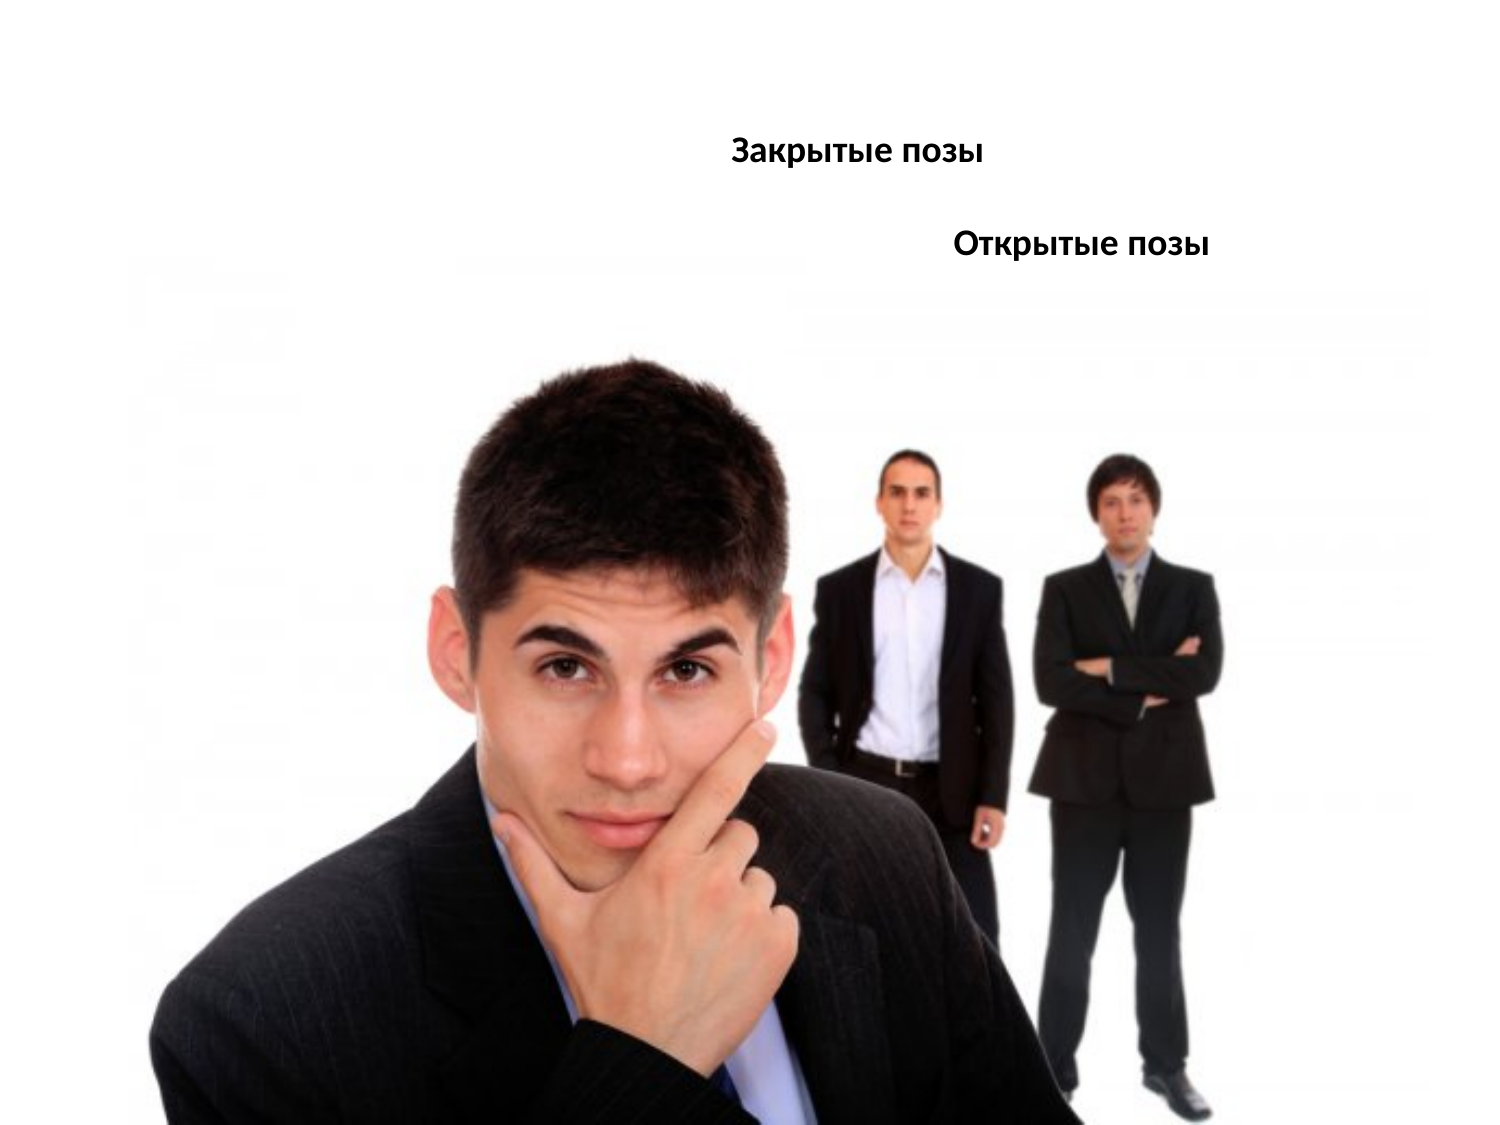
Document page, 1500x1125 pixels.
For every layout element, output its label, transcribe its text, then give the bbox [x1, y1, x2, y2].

text_box Закрытые позы [716, 117, 1000, 177]
text_box Открытые позы [938, 210, 1226, 256]
picture [128, 257, 1430, 1125]
